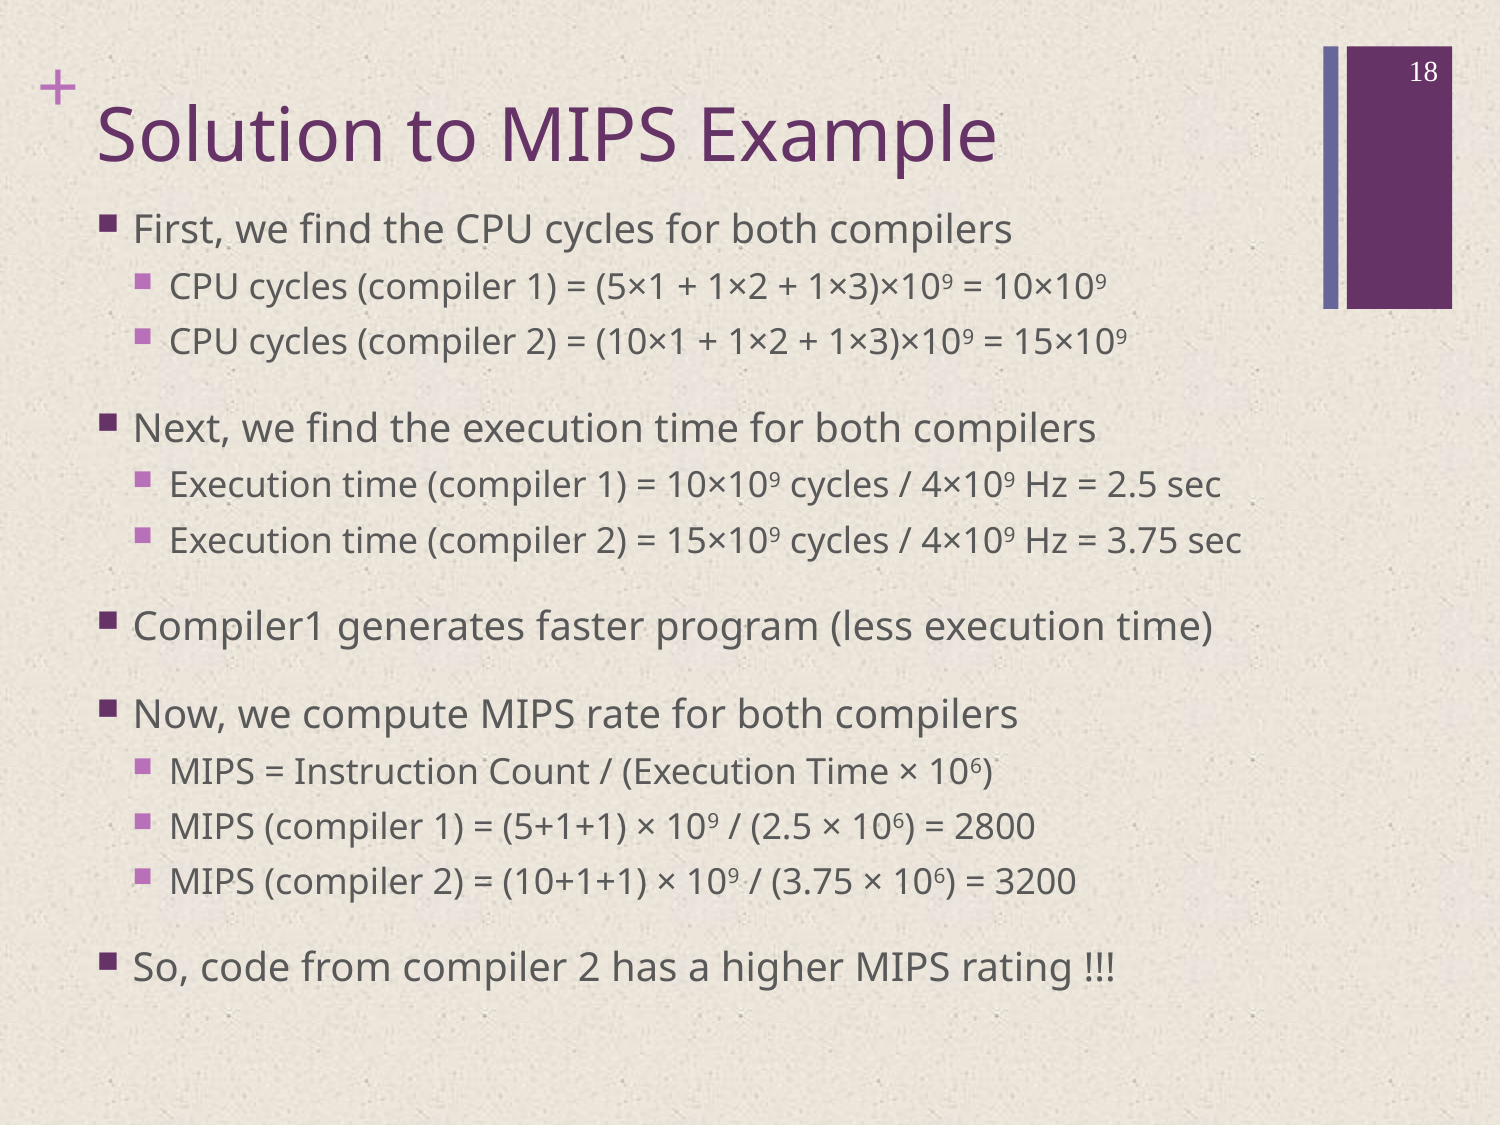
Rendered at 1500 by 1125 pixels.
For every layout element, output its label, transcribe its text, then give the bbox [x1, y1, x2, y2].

slide_number 18 [1362, 39, 1454, 100]
list First, we find the CPU cycles for both compilers CPU cycles (compiler 1) = (5×1 + 1×2 + 1×3)×109 = 10×109 CPU cycles (compiler 2) = (10×1 + 1×2 + 1×3)×109 = 15×109 Next, we find the execution time for both compilers Execution time (compiler 1) = 10×109 cycles / 4×109 Hz = 2.5 sec Execution time (compiler 2) = 15×109 cycles / 4×109 Hz = 3.75 sec Compiler1 generates faster program (less execution time) Now, we compute MIPS rate for both compilers MIPS = Instruction Count / (Execution Time × 106) MIPS (compiler 1) = (5+1+1) × 109 / (2.5 × 106) = 2800 MIPS (compiler 2) = (10+1+1) × 109 / (3.75 × 106) = 3200 So, code from compiler 2 has a higher MIPS rating !!! [81, 196, 1322, 1005]
title Solution to MIPS Example [81, 79, 1322, 196]
